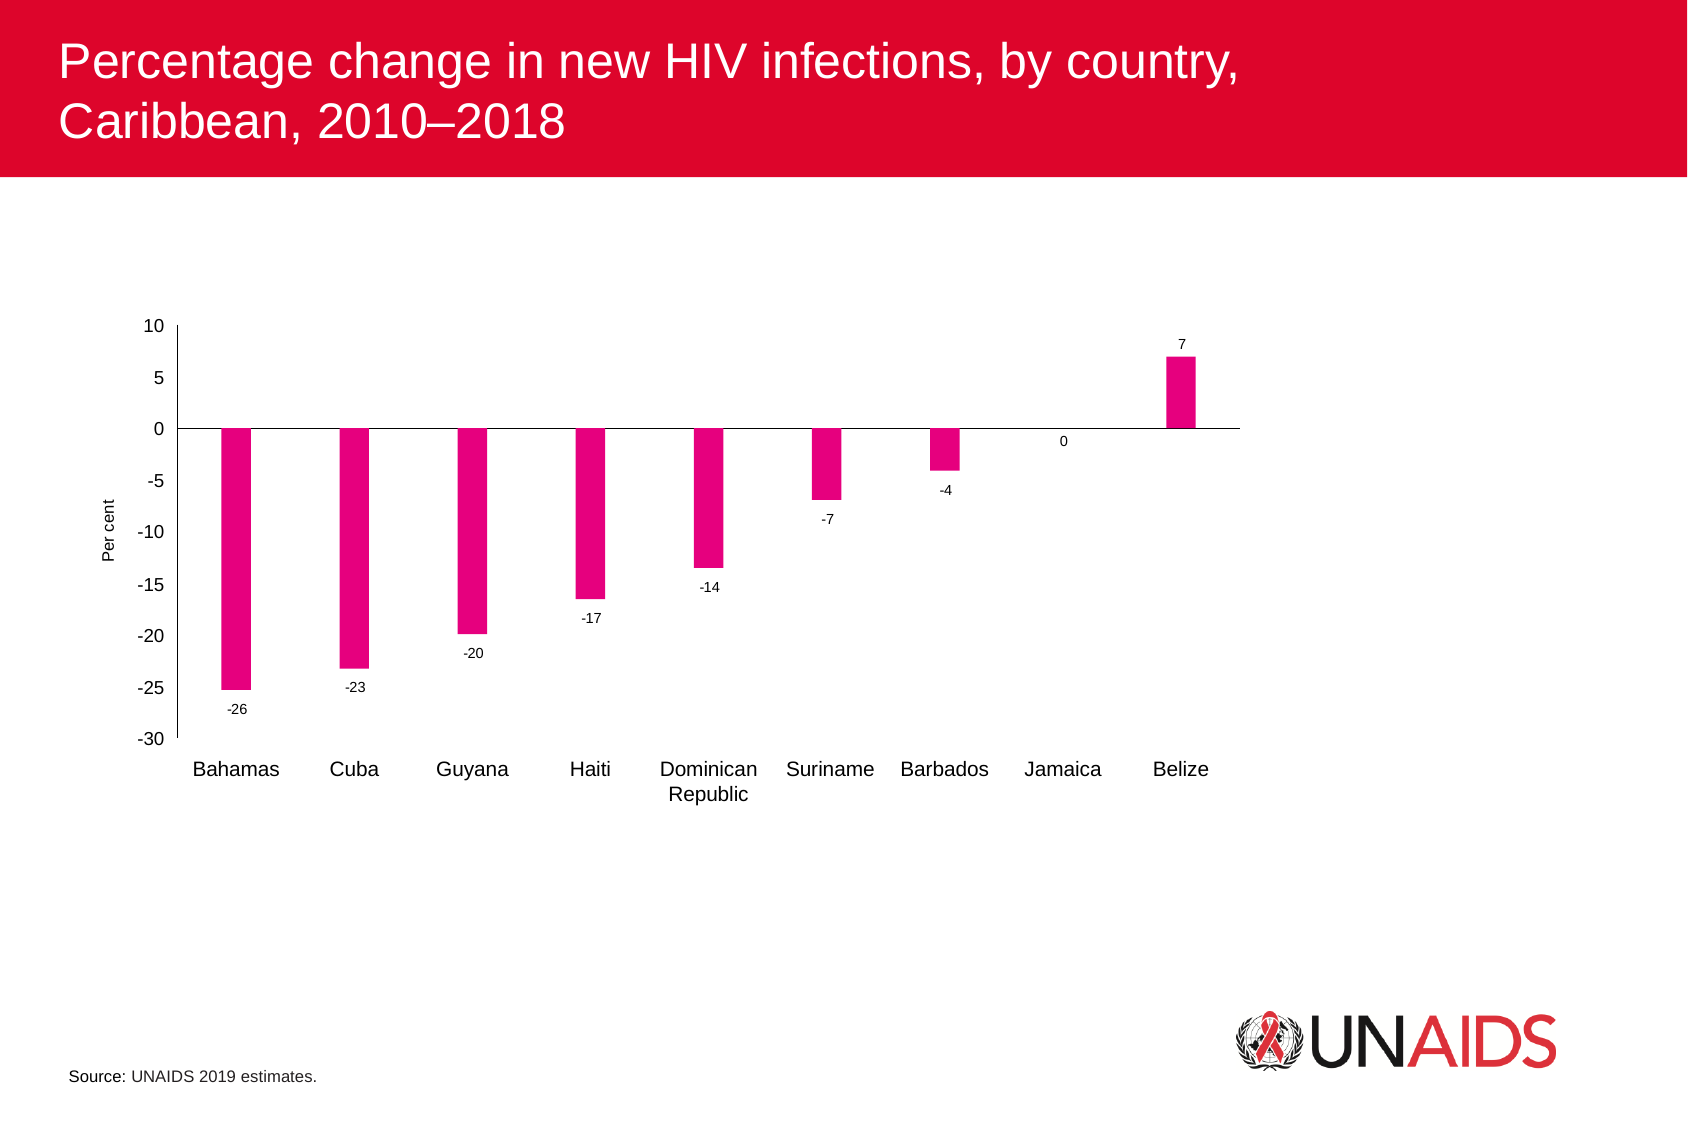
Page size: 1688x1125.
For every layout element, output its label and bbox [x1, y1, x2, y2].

text_box [0, 0, 1688, 1087]
